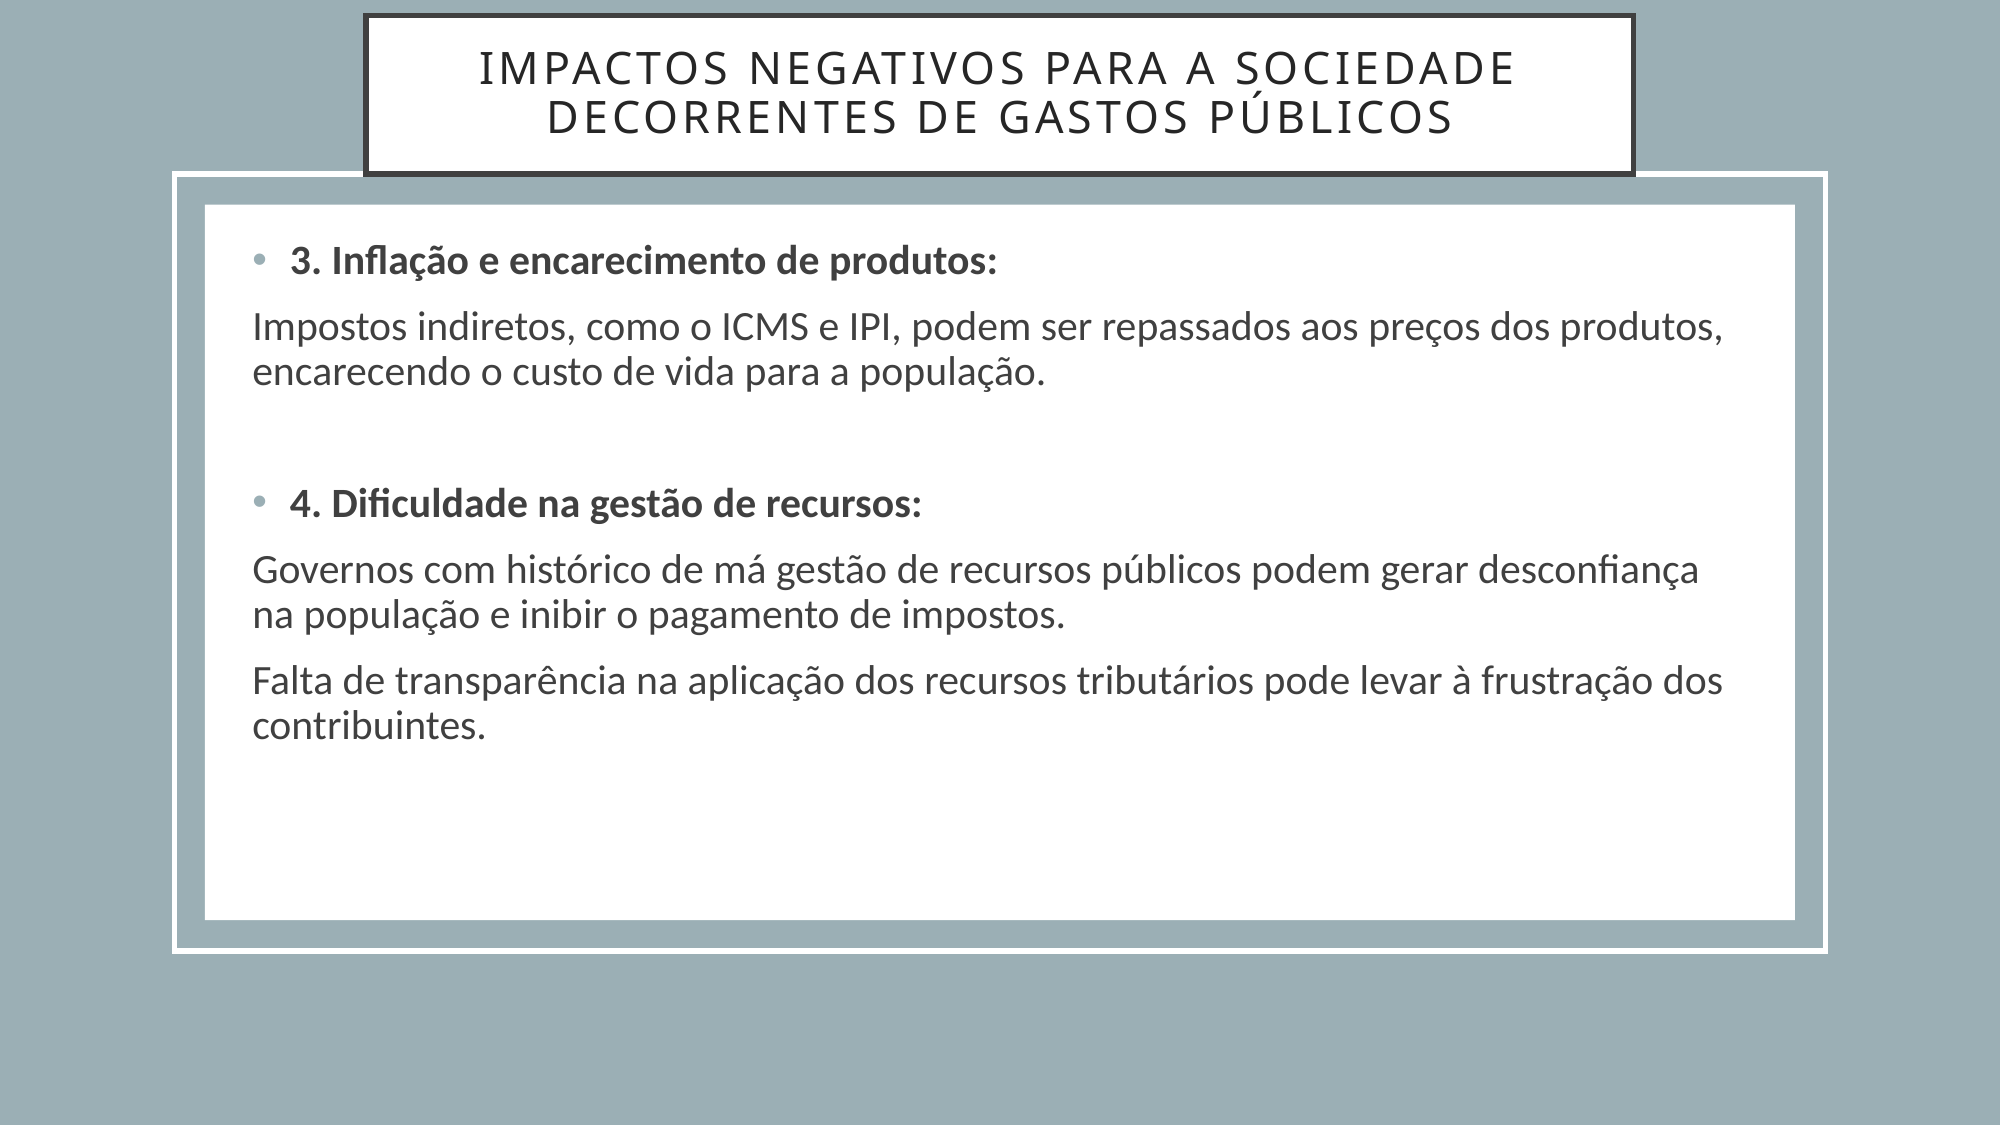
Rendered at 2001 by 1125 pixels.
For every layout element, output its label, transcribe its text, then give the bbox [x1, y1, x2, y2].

list 3. Inflação e encarecimento de produtos: Impostos indiretos, como o ICMS e IPI, podem ser repassados aos preços dos produtos, encarecendo o custo de vida para a população. 4. Dificuldade na gestão de recursos: Governos com histórico de má gestão de recursos públicos podem gerar desconfiança na população e inibir o pagamento de impostos. Falta de transparência na aplicação dos recursos tributários pode levar à frustração dos contribuintes. [237, 231, 1763, 894]
text_box [173, 173, 1827, 952]
title Impactos negativos para a sociedade decorrentes de gastos públicos [363, 13, 1636, 177]
text_box [0, 0, 2000, 1125]
